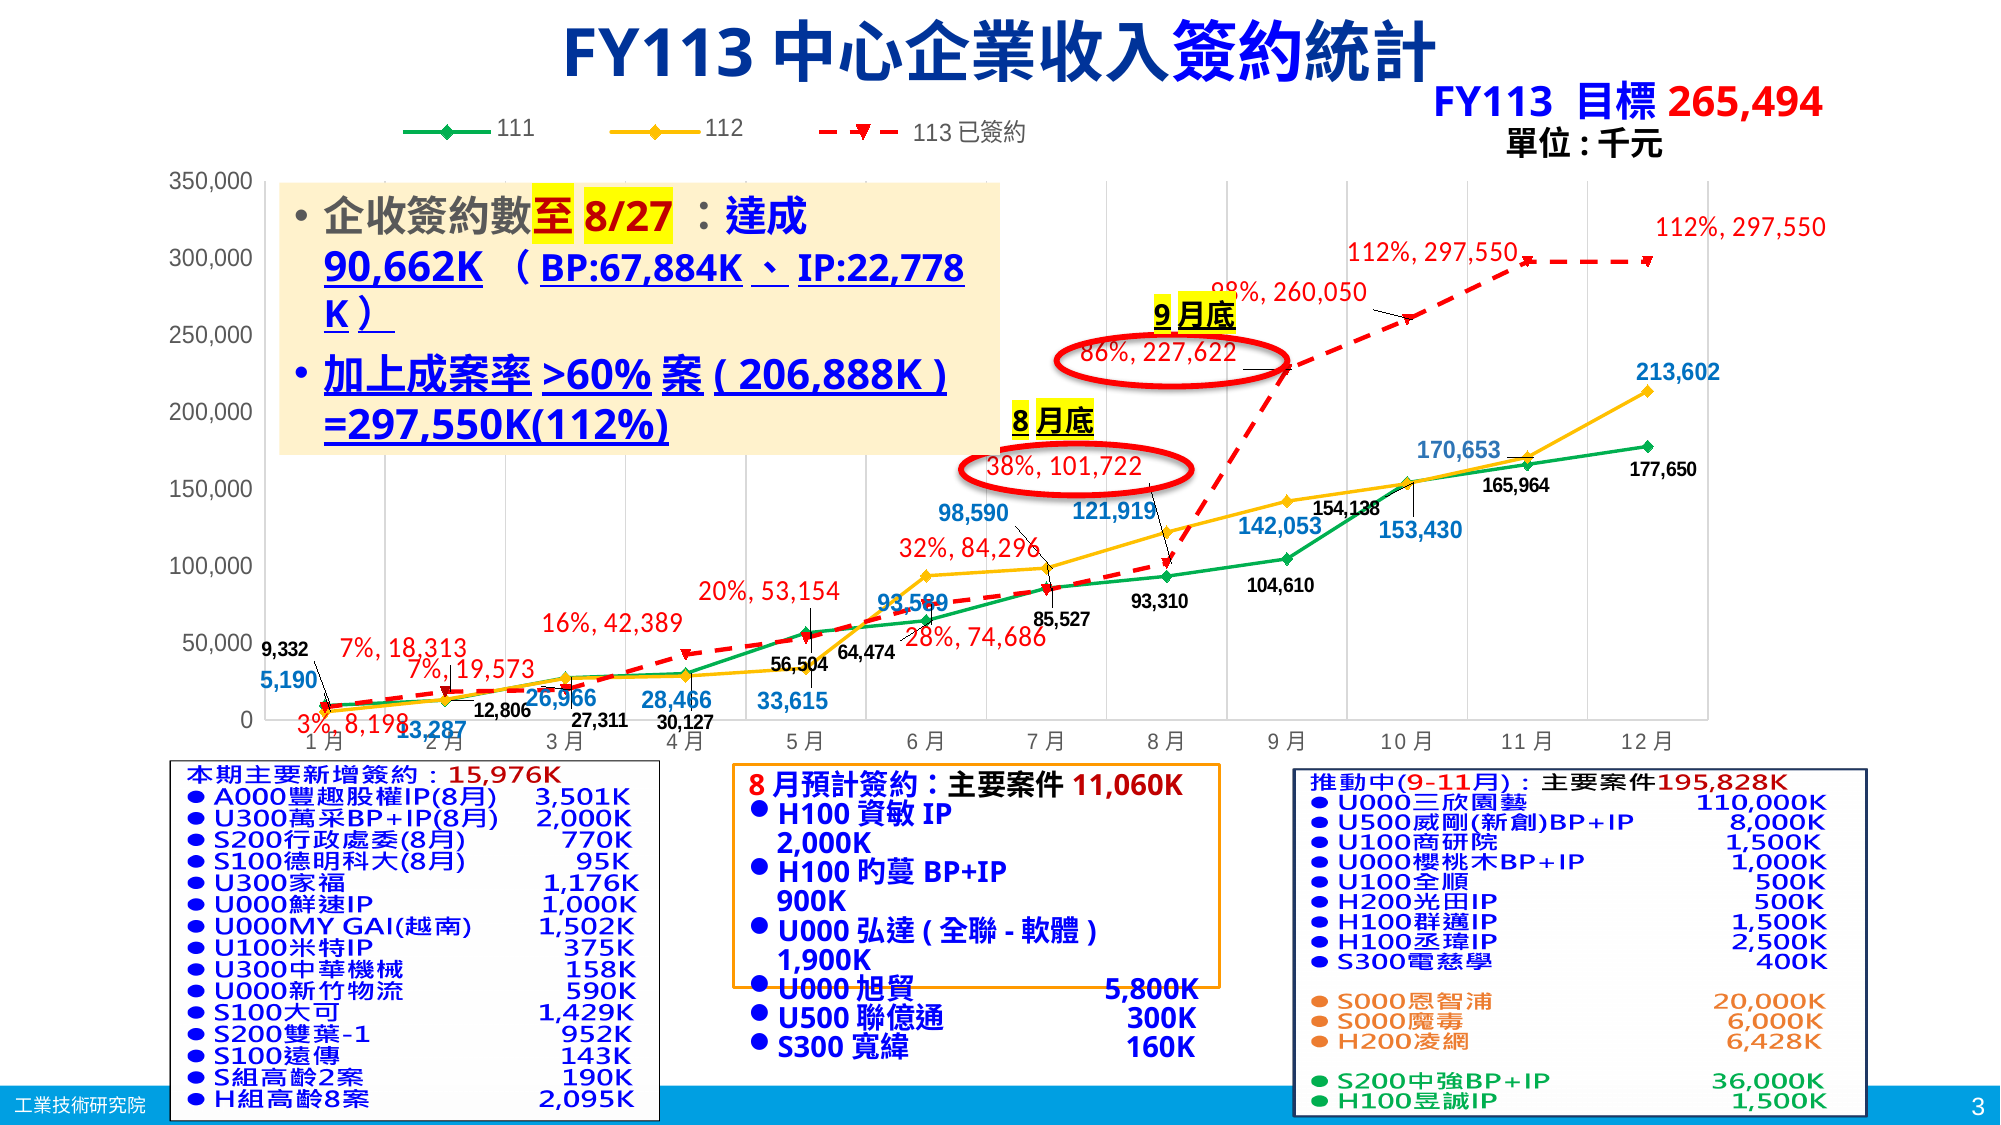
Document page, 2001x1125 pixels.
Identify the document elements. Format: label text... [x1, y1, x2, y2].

picture [166, 754, 661, 1120]
title FY113中心企業收入簽約統計 [249, 7, 1751, 93]
text_box FY113 目標265,494 [1417, 67, 1839, 99]
text_box 8月預計簽約：主要案件11,060K H100資敏IP 2,000K H100旳蔓BP+IP 900K U000弘達(全聯-軟體) 1,900K U000旭貿 5,800K U500聯億通 300K S300寬緯 160K [733, 853, 1220, 988]
chart [102, 96, 1833, 842]
picture [1290, 764, 1869, 1116]
